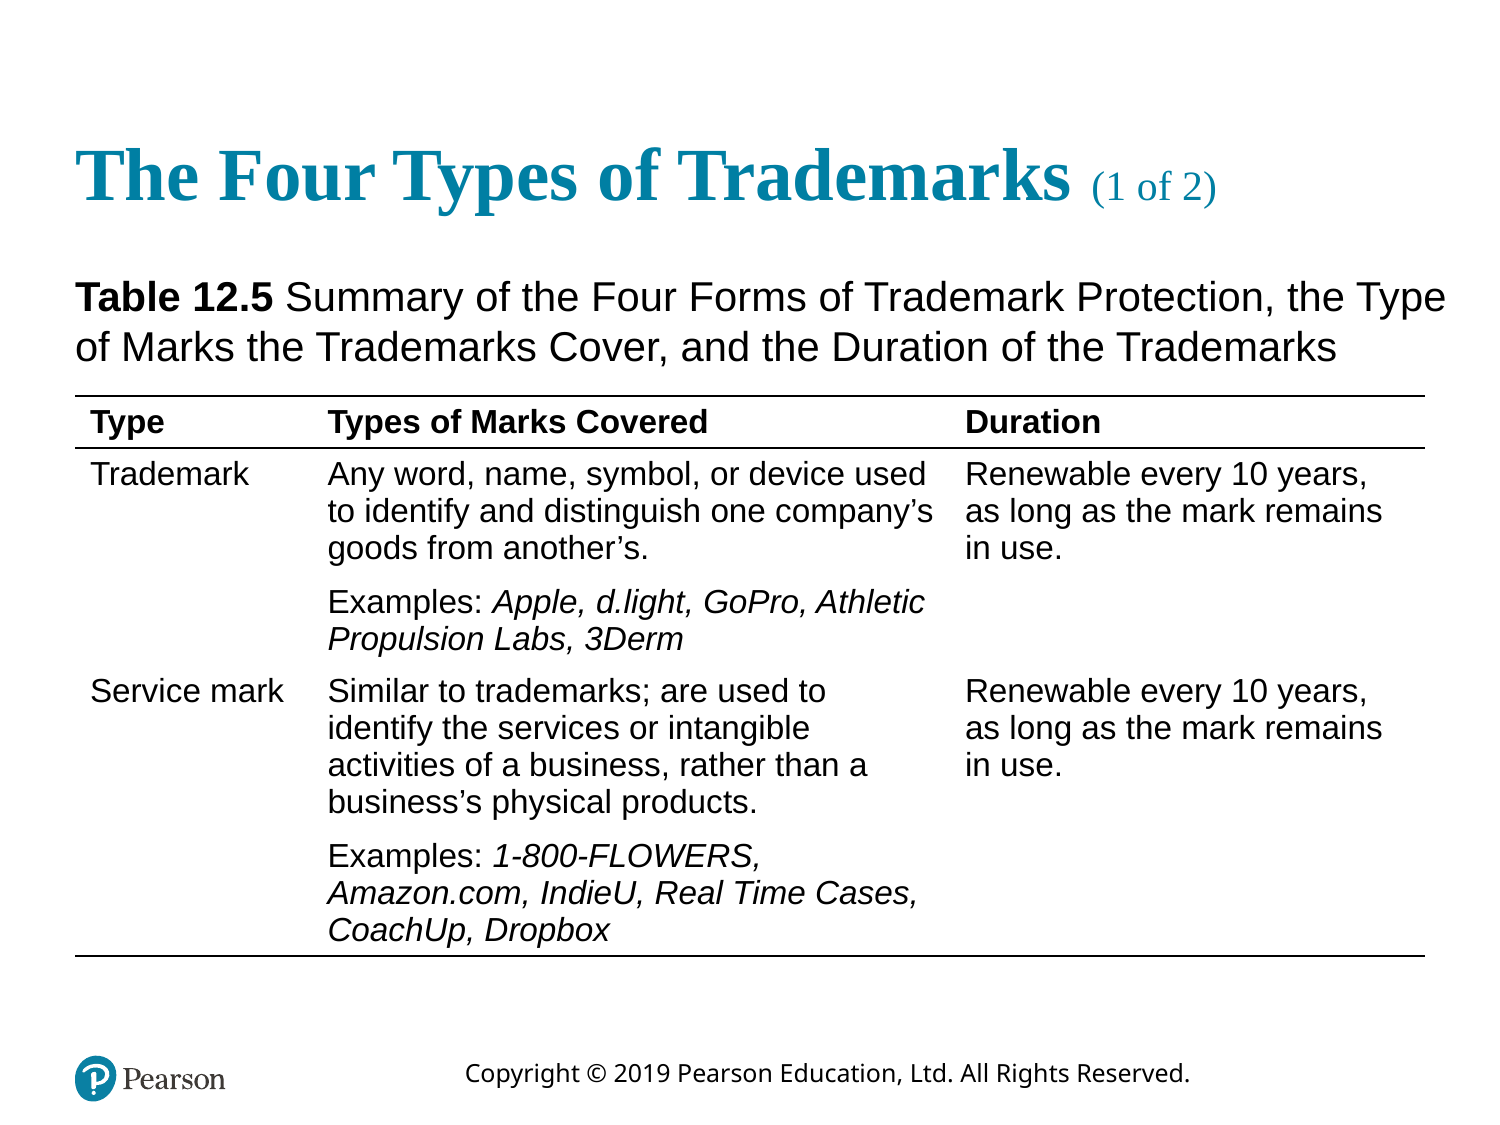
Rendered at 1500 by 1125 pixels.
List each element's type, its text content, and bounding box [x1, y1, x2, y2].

title The Four Types of Trademarks (1 of 2) [75, 35, 1425, 216]
table_cell Trademark [75, 449, 312, 665]
table_header Duration [950, 397, 1425, 447]
list Table 12.5 Summary of the Four Forms of Trademark Protection, the Type of Marks the Trademarks Cover, and the Duration of the Trademarks [75, 270, 1463, 375]
table_header Type [75, 397, 312, 447]
table_cell Similar to trademarks; are used to identify the services or intangible activities of a business, rather than a business’s physical products. Examples: 1-800-FLOWERS, Amazon.com, IndieU, Real Time Cases, CoachUp, Dropbox [312, 665, 950, 955]
table_header Types of Marks Covered [312, 397, 950, 447]
table_cell Any word, name, symbol, or device used to identify and distinguish one company’s goods from another’s. Examples: Apple, d.light, GoPro, Athletic Propulsion Labs, 3Derm [312, 449, 950, 665]
table_cell Service mark [75, 665, 312, 955]
table_cell Renewable every 10 years, as long as the mark remains in use. [950, 449, 1425, 665]
table_cell Renewable every 10 years, as long as the mark remains in use. [950, 665, 1425, 955]
